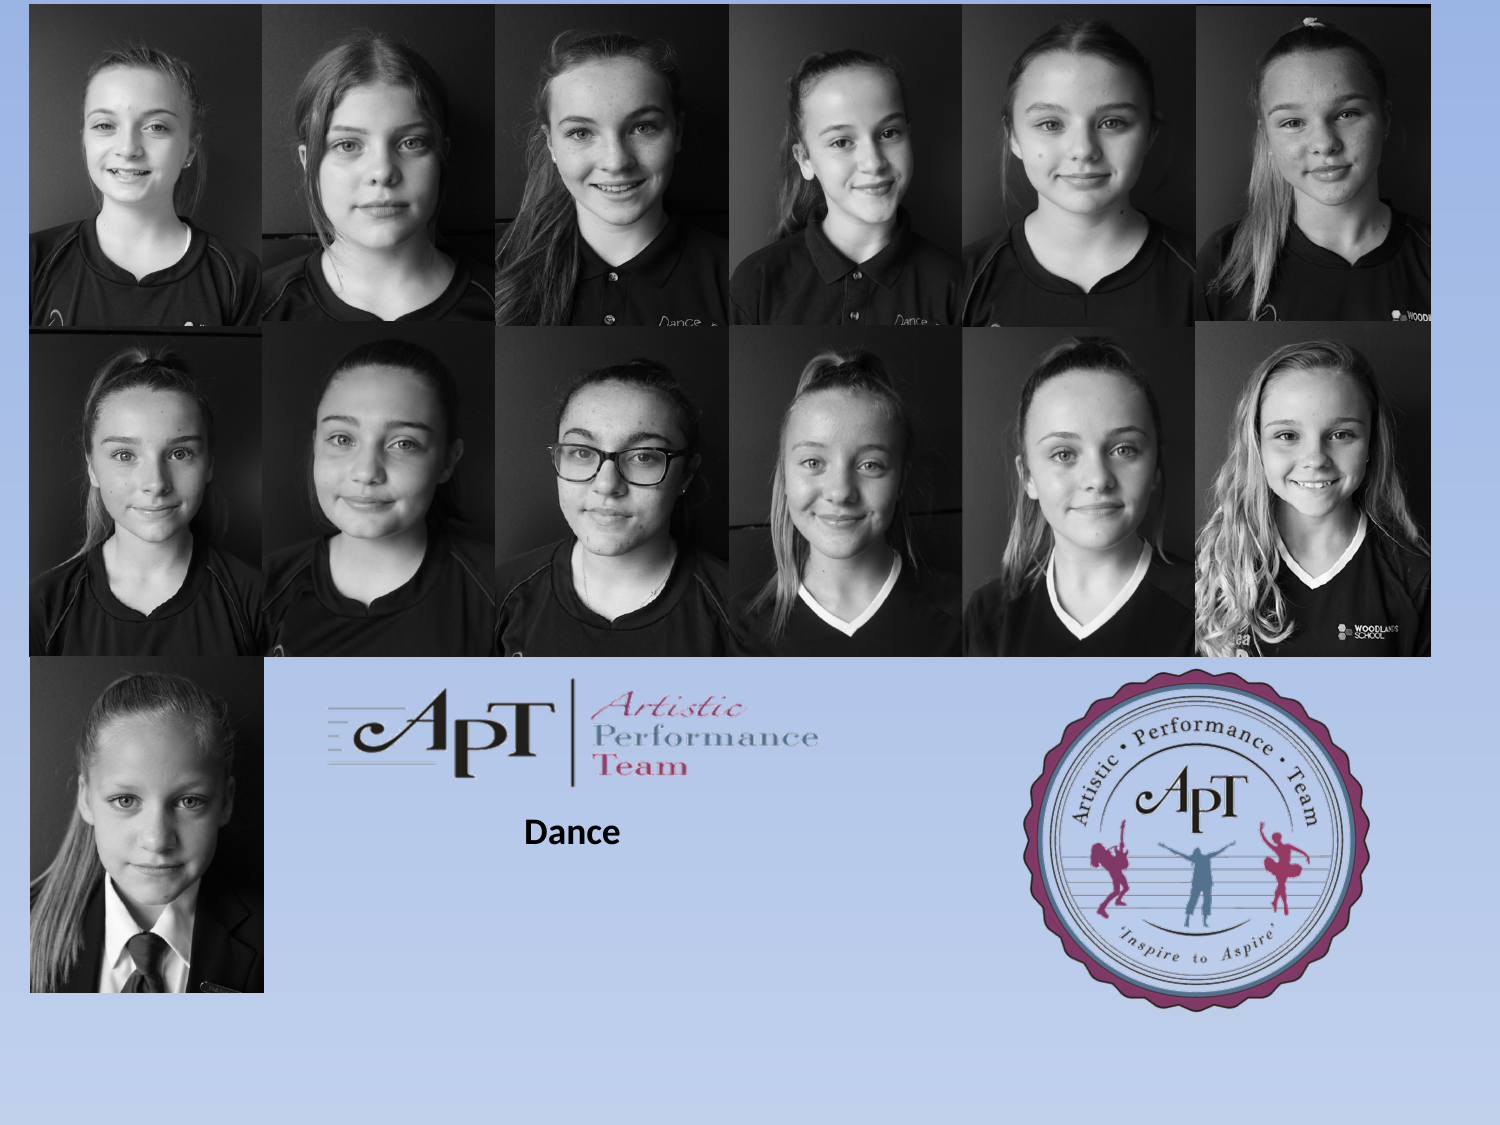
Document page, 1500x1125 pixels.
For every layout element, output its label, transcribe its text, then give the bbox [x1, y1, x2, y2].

picture [293, 665, 852, 800]
text_box Dance [509, 807, 637, 859]
picture [29, 4, 1431, 1035]
